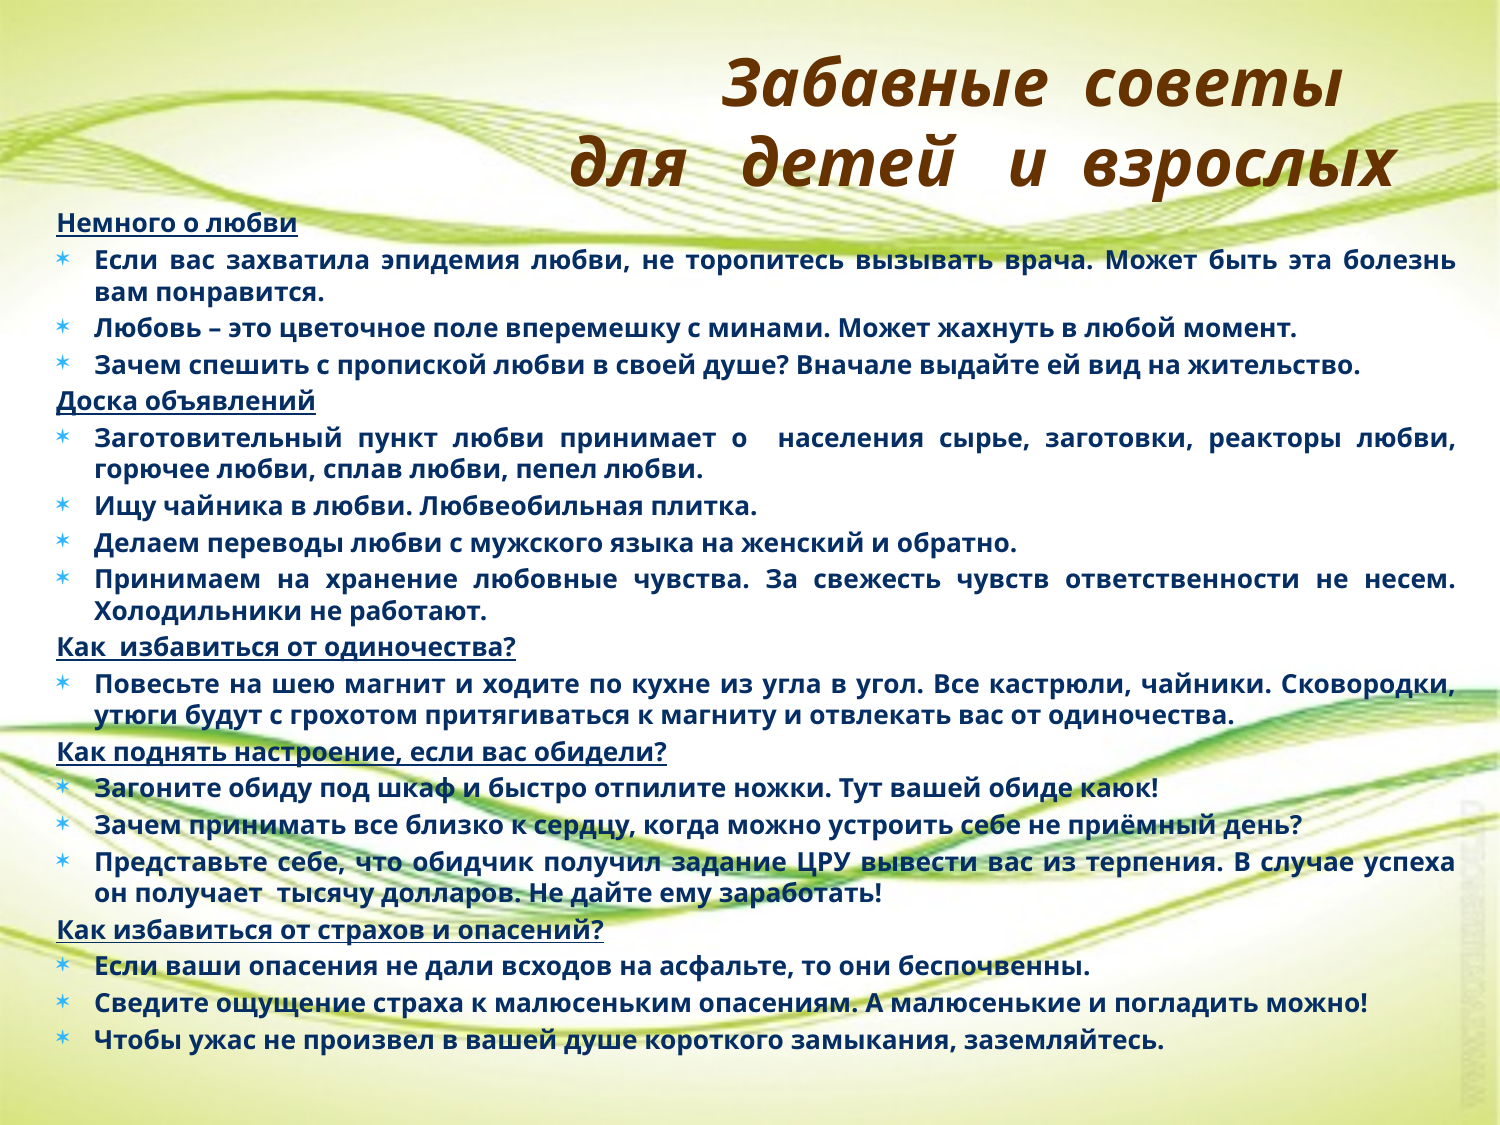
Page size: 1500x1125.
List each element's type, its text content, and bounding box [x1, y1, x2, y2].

list Немного о любви Если вас захватила эпидемия любви, не торопитесь вызывать врача. Может быть эта болезнь вам понравится. Любовь – это цветочное поле вперемешку с минами. Может жахнуть в любой момент. Зачем спешить с пропиской любви в своей душе? Вначале выдайте ей вид на жительство. Доска объявлений Заготовительный пункт любви принимает о населения сырье, заготовки, реакторы любви, горючее любви, сплав любви, пепел любви. Ищу чайника в любви. Любвеобильная плитка. Делаем переводы любви с мужского языка на женский и обратно. Принимаем на хранение любовные чувства. За свежесть чувств ответственности не несем. Холодильники не работают. Как избавиться от одиночества? Повесьте на шею магнит и ходите по кухне из угла в угол. Все кастрюли, чайники. Сковородки, утюги будут с грохотом притягиваться к магниту и отвлекать вас от одиночества. Как поднять настроение, если вас обидели? Загоните обиду под шкаф и быстро отпилите ножки. Тут вашей обиде каюк! Зачем принимать все близко к сердцу, когда можно устроить себе не приёмный день? Представьте себе, что обидчик получил задание ЦРУ вывести вас из терпения. В случае успеха он получает тысячу долларов. Не дайте ему заработать! Как избавиться от страхов и опасений? Если ваши опасения не дали всходов на асфальте, то они беспочвенны. Сведите ощущение страха к малюсеньким опасениям. А малюсенькие и погладить можно! Чтобы ужас не произвел в вашей душе короткого замыкания, заземляйтесь. [41, 199, 1471, 1125]
picture [0, 0, 1500, 1125]
title Забавные советы для детей и взрослых [171, 42, 1412, 197]
